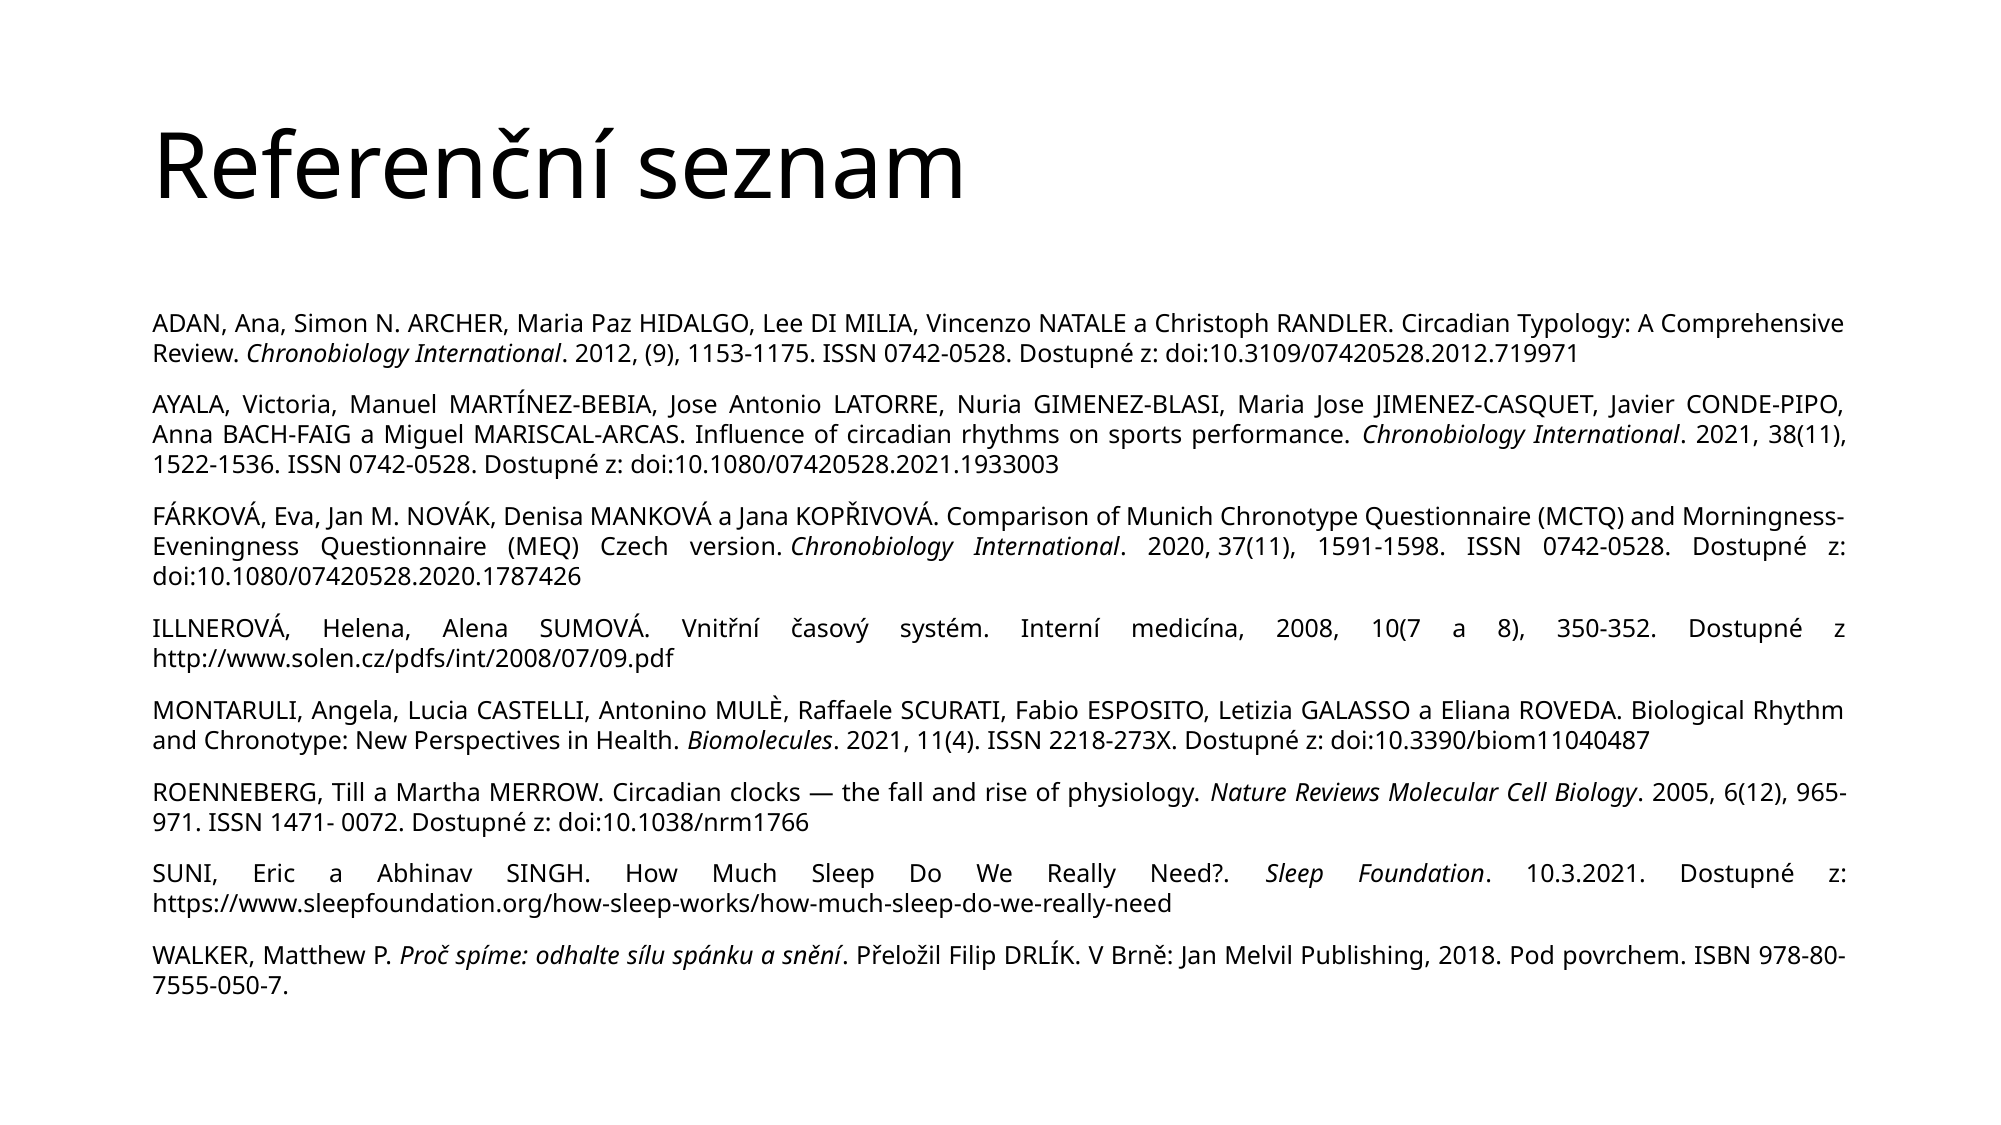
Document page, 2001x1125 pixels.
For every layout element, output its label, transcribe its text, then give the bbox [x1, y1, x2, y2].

list ADAN, Ana, Simon N. ARCHER, Maria Paz HIDALGO, Lee DI MILIA, Vincenzo NATALE a Christoph RANDLER. Circadian Typology: A Comprehensive Review. Chronobiology International. 2012, (9), 1153-1175. ISSN 0742-0528. Dostupné z: doi:10.3109/07420528.2012.719971 AYALA, Victoria, Manuel MARTÍNEZ-BEBIA, Jose Antonio LATORRE, Nuria GIMENEZ-BLASI, Maria Jose JIMENEZ-CASQUET, Javier CONDE-PIPO, Anna BACH-FAIG a Miguel MARISCAL-ARCAS. Influence of circadian rhythms on sports performance. Chronobiology International. 2021, 38(11), 1522-1536. ISSN 0742-0528. Dostupné z: doi:10.1080/07420528.2021.1933003 FÁRKOVÁ, Eva, Jan M. NOVÁK, Denisa MANKOVÁ a Jana KOPŘIVOVÁ. Comparison of Munich Chronotype Questionnaire (MCTQ) and Morningness-Eveningness Questionnaire (MEQ) Czech version. Chronobiology International. 2020, 37(11), 1591-1598. ISSN 0742-0528. Dostupné z: doi:10.1080/07420528.2020.1787426 ILLNEROVÁ, Helena, Alena SUMOVÁ. Vnitřní časový systém. Interní medicína, 2008, 10(7 a 8), 350-352. Dostupné z http://www.solen.cz/pdfs/int/2008/07/09.pdf MONTARULI, Angela, Lucia CASTELLI, Antonino MULÈ, Raffaele SCURATI, Fabio ESPOSITO, Letizia GALASSO a Eliana ROVEDA. Biological Rhythm and Chronotype: New Perspectives in Health. Biomolecules. 2021, 11(4). ISSN 2218-273X. Dostupné z: doi:10.3390/biom11040487 ROENNEBERG, Till a Martha MERROW. Circadian clocks — the fall and rise of physiology. Nature Reviews Molecular Cell Biology. 2005, 6(12), 965-971. ISSN 1471- 0072. Dostupné z: doi:10.1038/nrm1766 SUNI, Eric a Abhinav SINGH. How Much Sleep Do We Really Need?. Sleep Foundation. 10.3.2021. Dostupné z: https://www.sleepfoundation.org/how-sleep-works/how-much-sleep-do-we-really-need WALKER, Matthew P. Proč spíme: odhalte sílu spánku a snění. Přeložil Filip DRLÍK. V Brně: Jan Melvil Publishing, 2018. Pod povrchem. ISBN 978-80-7555-050-7. [137, 299, 1863, 1014]
title Referenční seznam [137, 59, 1863, 278]
